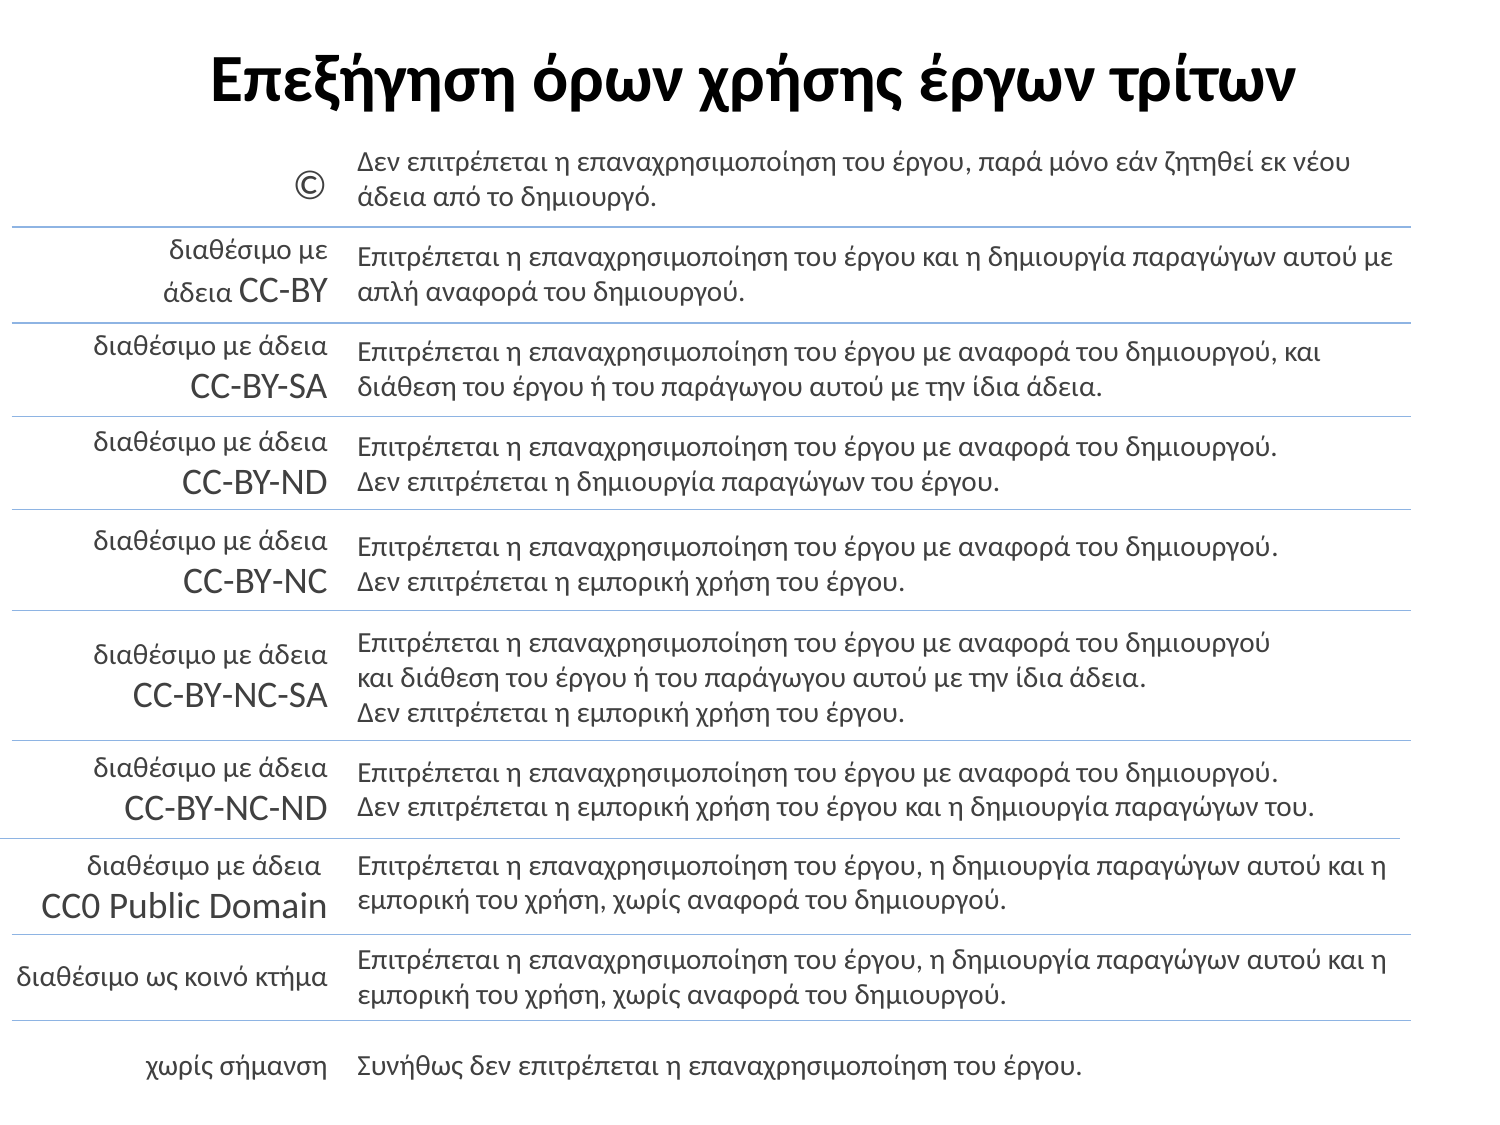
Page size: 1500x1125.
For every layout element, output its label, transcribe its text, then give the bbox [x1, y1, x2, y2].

text_box © [277, 150, 342, 215]
text_box Επιτρέπεται η επαναχρησιμοποίηση του έργου με αναφορά του δημιουργού. Δεν επιτρέπεται η εμπορική χρήση του έργου. [342, 519, 1430, 605]
text_box διαθέσιμο ως κοινό κτήμα [0, 949, 342, 1000]
text_box χωρίς σήμανση [0, 1039, 342, 1089]
text_box Επιτρέπεται η επαναχρησιμοποίηση του έργου με αναφορά του δημιουργού και διάθεση του έργου ή του παράγωγου αυτού με την ίδια άδεια. Δεν επιτρέπεται η εμπορική χρήση του έργου. [342, 615, 1430, 736]
text_box Επιτρέπεται η επαναχρησιμοποίηση του έργου και η δημιουργία παραγώγων αυτού με απλή αναφορά του δημιουργού. [342, 230, 1430, 315]
text_box διαθέσιμο με άδεια CC-BY-SA [48, 330, 343, 414]
text_box διαθέσιμο με άδεια CC-BY-NC-ND [66, 748, 343, 836]
text_box διαθέσιμο με άδεια CC-BY-NC [42, 518, 343, 609]
text_box Επιτρέπεται η επαναχρησιμοποίηση του έργου με αναφορά του δημιουργού. Δεν επιτρέπεται η εμπορική χρήση του έργου και η δημιουργία παραγώγων του. [342, 745, 1500, 831]
text_box διαθέσιμο με άδεια CC-BY-ND [48, 423, 343, 509]
text_box διαθέσιμο με άδεια CC-BY-NC-SA [33, 628, 342, 723]
title Επεξήγηση όρων χρήσης έργων τρίτων [79, 0, 1430, 149]
text_box διαθέσιμο με άδεια CC0 Public Domain [0, 843, 343, 934]
text_box Επιτρέπεται η επαναχρησιμοποίηση του έργου, η δημιουργία παραγώγων αυτού και η εμπορική του χρήση, χωρίς αναφορά του δημιουργού. [342, 933, 1500, 1018]
text_box Επιτρέπεται η επαναχρησιμοποίηση του έργου με αναφορά του δημιουργού, και διάθεση του έργου ή του παράγωγου αυτού με την ίδια άδεια. [342, 324, 1430, 410]
text_box Δεν επιτρέπεται η επαναχρησιμοποίηση του έργου, παρά μόνο εάν ζητηθεί εκ νέου άδεια από το δημιουργό. [342, 135, 1430, 220]
text_box Επιτρέπεται η επαναχρησιμοποίηση του έργου με αναφορά του δημιουργού. Δεν επιτρέπεται η δημιουργία παραγώγων του έργου. [342, 420, 1430, 505]
text_box Επιτρέπεται η επαναχρησιμοποίηση του έργου, η δημιουργία παραγώγων αυτού και η εμπορική του χρήση, χωρίς αναφορά του δημιουργού. [342, 838, 1500, 924]
text_box Συνήθως δεν επιτρέπεται η επαναχρησιμοποίηση του έργου. [342, 1039, 1500, 1089]
text_box διαθέσιμο με άδεια CC-BY [109, 235, 343, 318]
